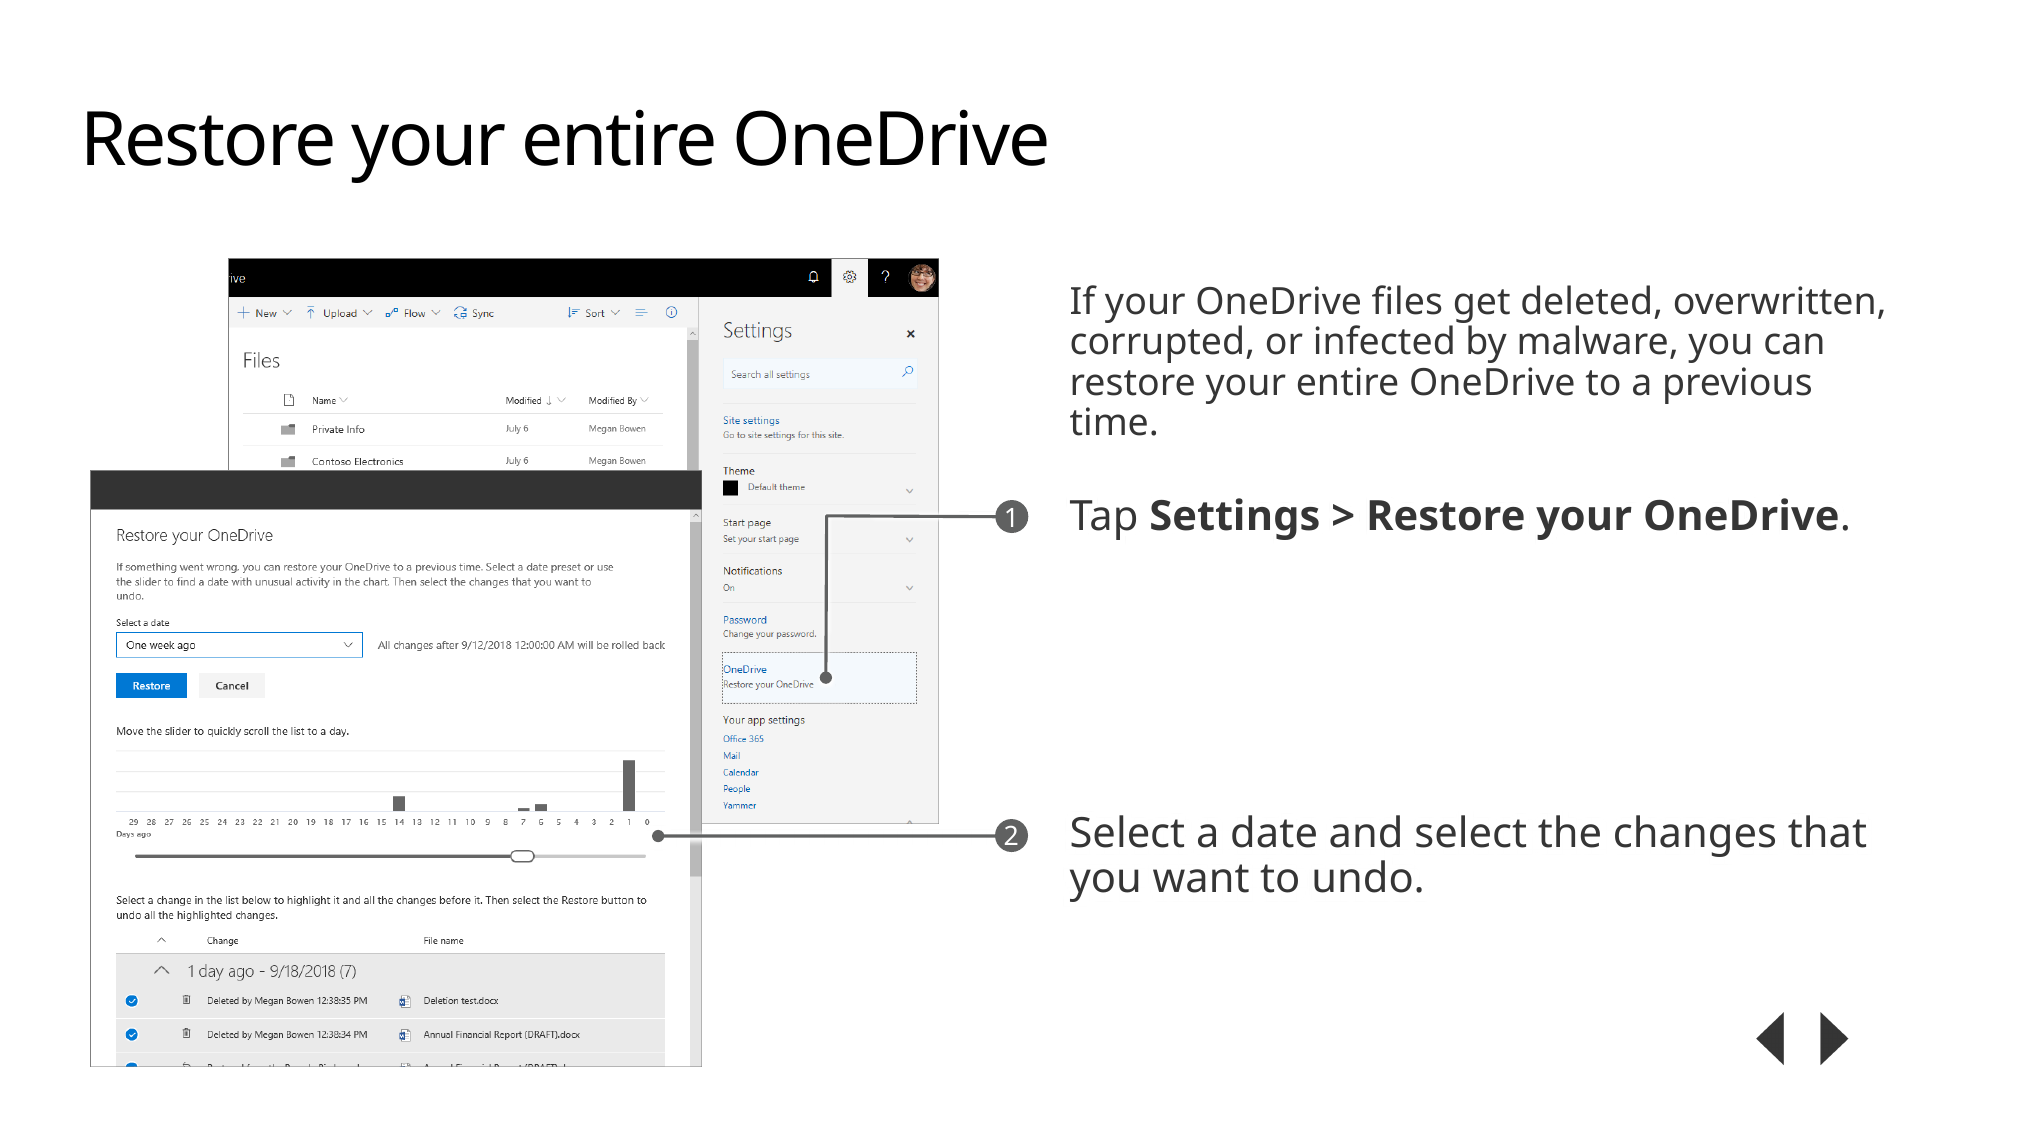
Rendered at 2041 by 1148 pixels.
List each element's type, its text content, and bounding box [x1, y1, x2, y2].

text_box Select a date and select the changes that you want to undo. [1040, 787, 1934, 877]
picture [1755, 993, 1794, 1084]
title Restore your entire OneDrive [56, 85, 2007, 237]
picture [90, 257, 939, 1067]
picture [1810, 993, 1850, 1084]
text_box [988, 810, 1029, 859]
text_box If your OneDrive files get deleted, overwritten, corrupted, or infected by malware, you can restore your entire OneDrive to a previous time. [1039, 258, 1934, 466]
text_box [988, 493, 1029, 542]
text_box Tap Settings > Restore your OneDrive. [1040, 471, 1934, 561]
